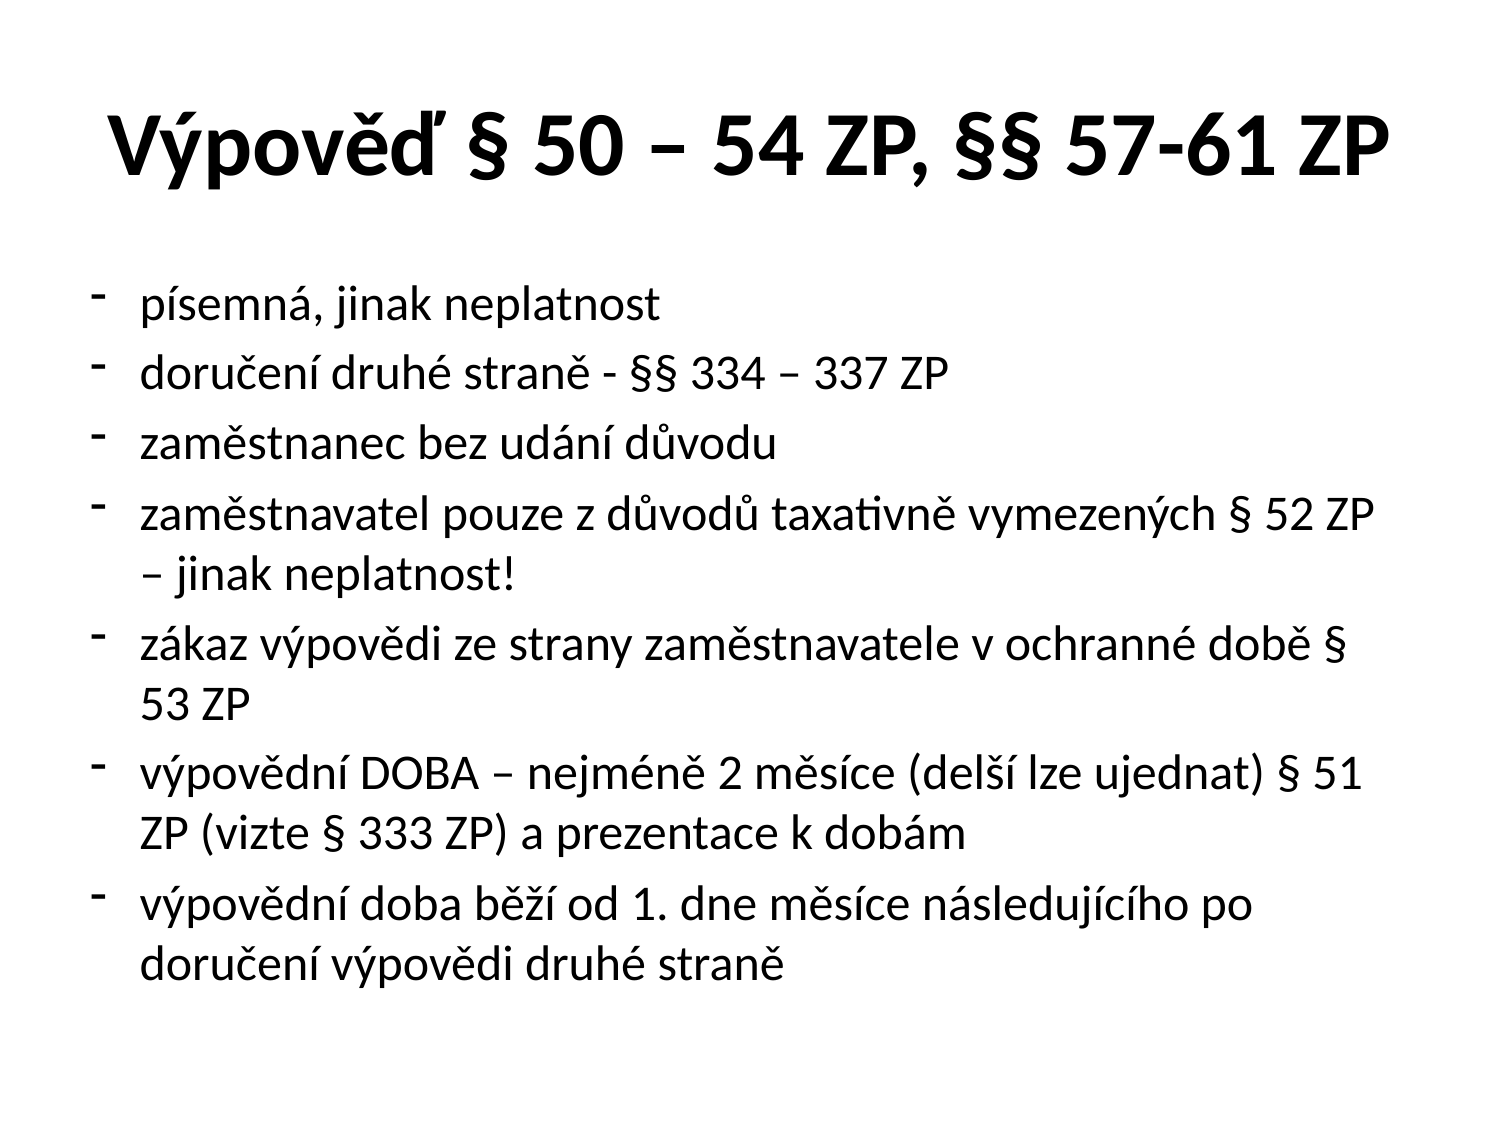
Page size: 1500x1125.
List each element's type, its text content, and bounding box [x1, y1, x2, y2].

list písemná, jinak neplatnost doručení druhé straně - §§ 334 – 337 ZP zaměstnanec bez udání důvodu zaměstnavatel pouze z důvodů taxativně vymezených § 52 ZP – jinak neplatnost! zákaz výpovědi ze strany zaměstnavatele v ochranné době § 53 ZP výpovědní DOBA – nejméně 2 měsíce (delší lze ujednat) § 51 ZP (vizte § 333 ZP) a prezentace k dobám výpovědní doba běží od 1. dne měsíce následujícího po doručení výpovědi druhé straně [75, 262, 1425, 1005]
title Výpověď § 50 – 54 ZP, §§ 57-61 ZP [75, 45, 1425, 233]
